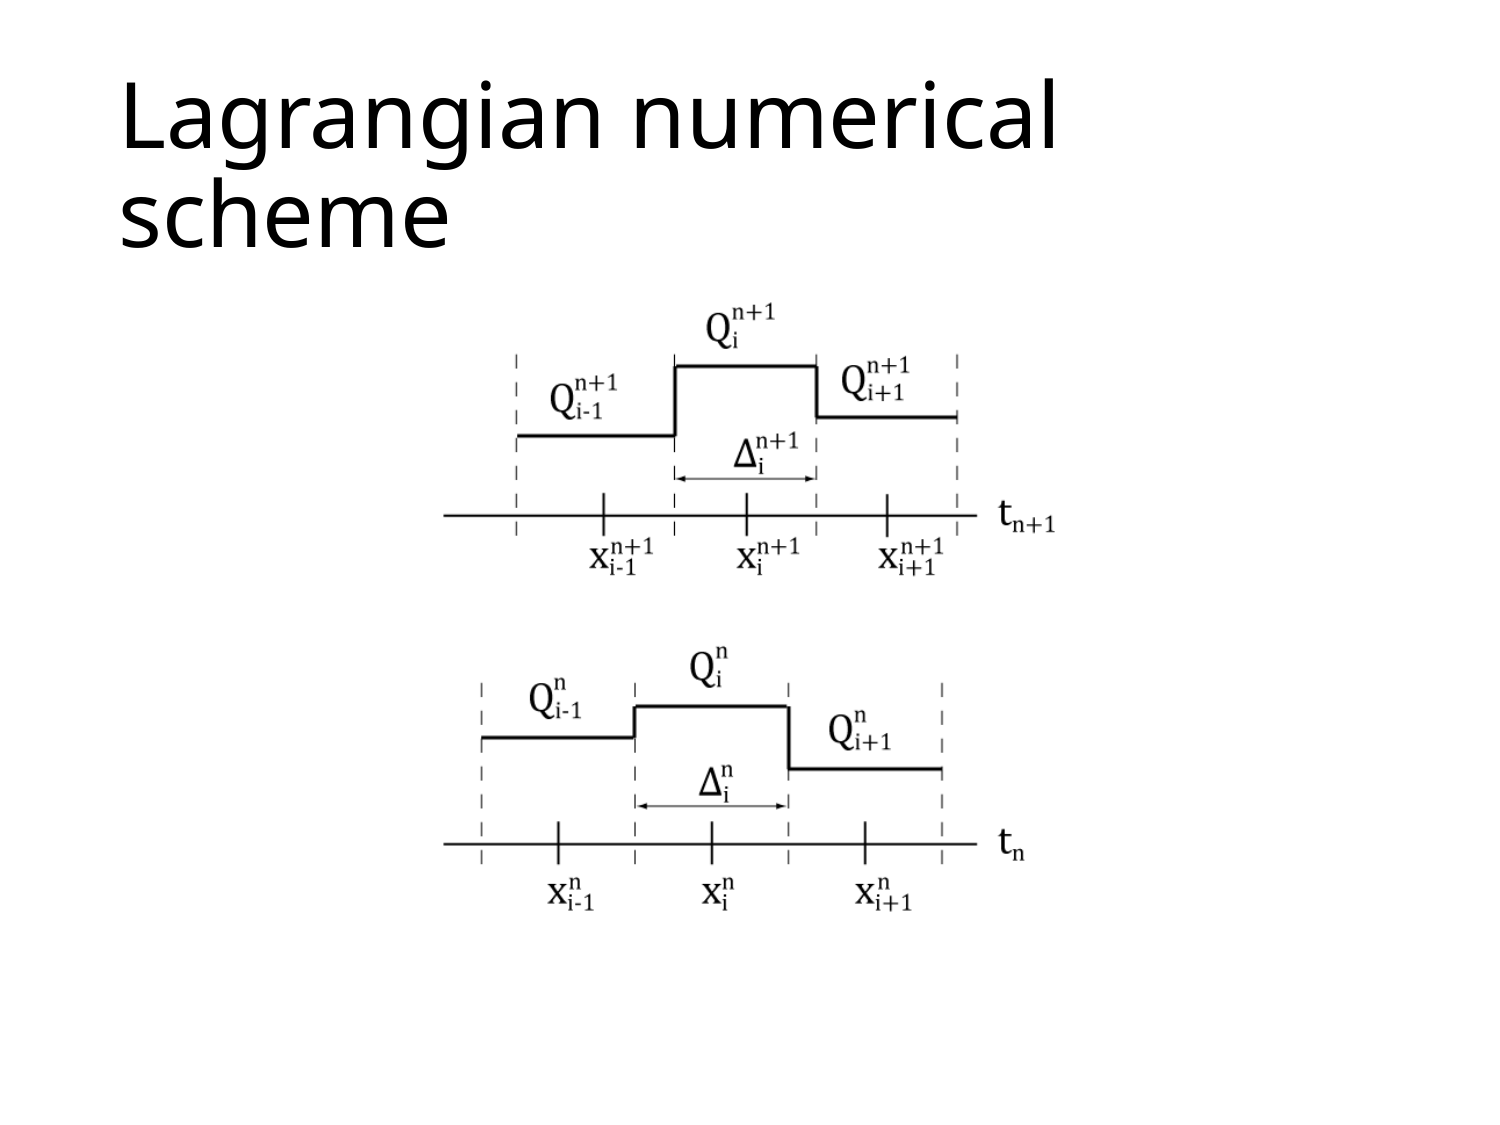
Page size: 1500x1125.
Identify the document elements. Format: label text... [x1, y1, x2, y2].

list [443, 299, 1057, 1014]
title Lagrangian numerical scheme [103, 59, 1397, 278]
